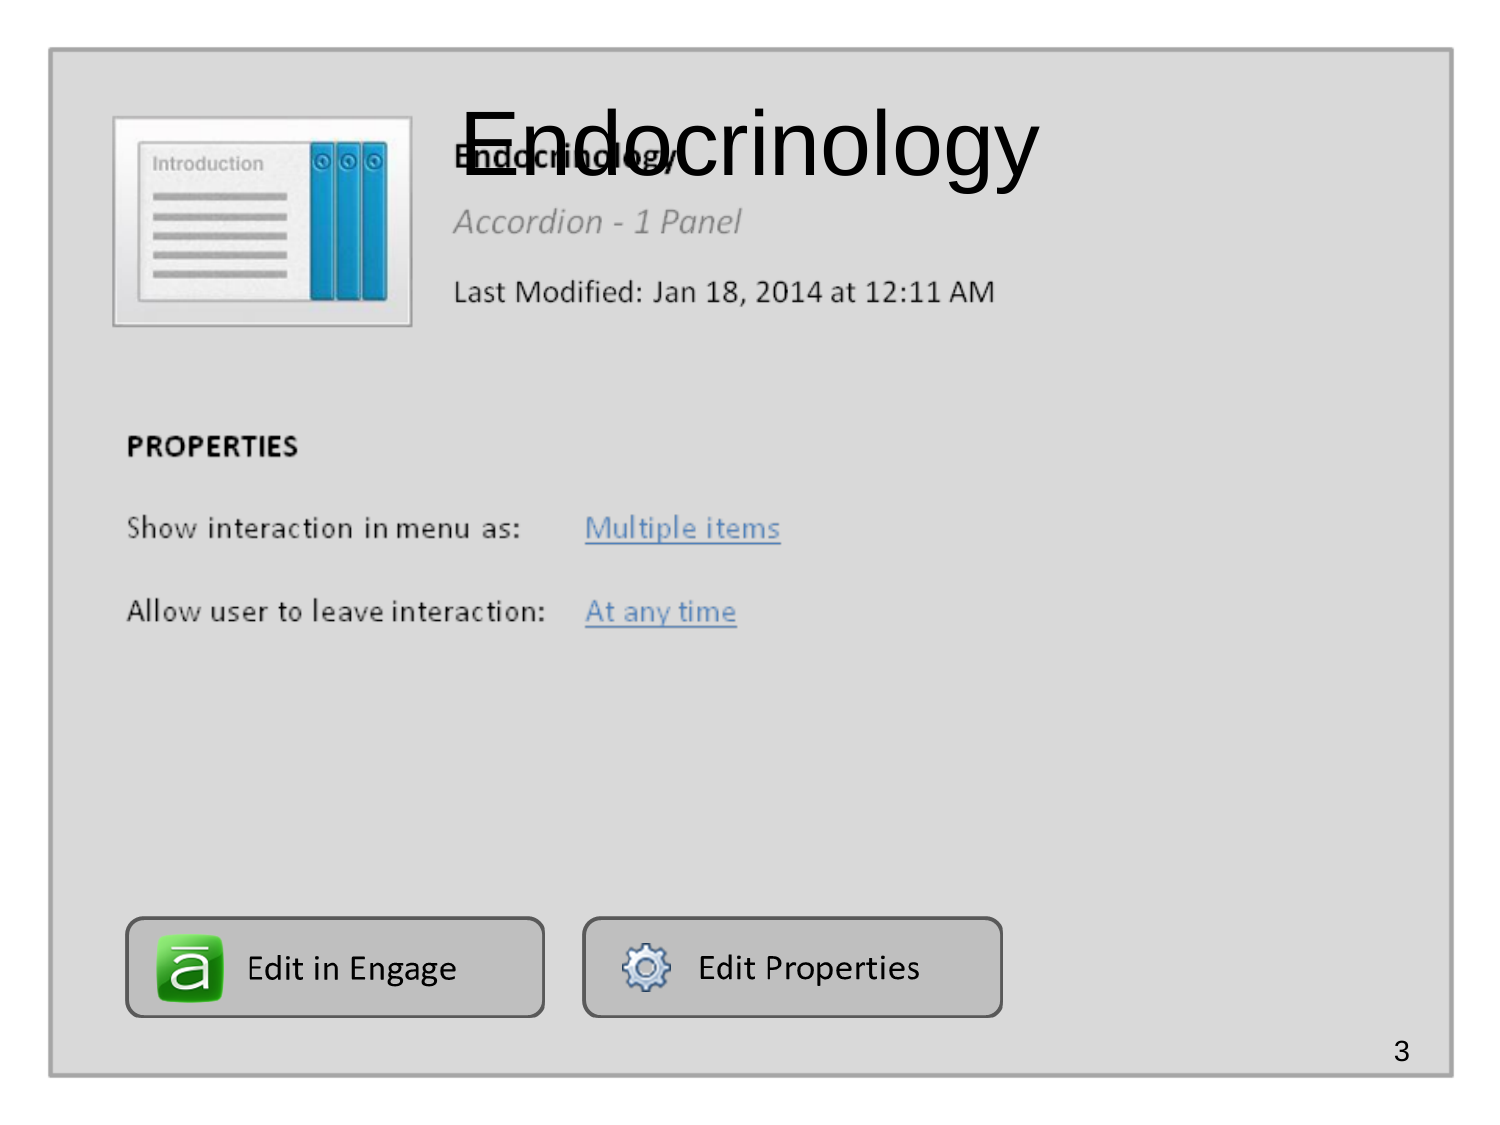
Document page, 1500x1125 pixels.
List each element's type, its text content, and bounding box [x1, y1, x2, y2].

slide_number 3 [1074, 1024, 1426, 1103]
title Endocrinology [75, 45, 1425, 233]
picture [0, 0, 1500, 1125]
